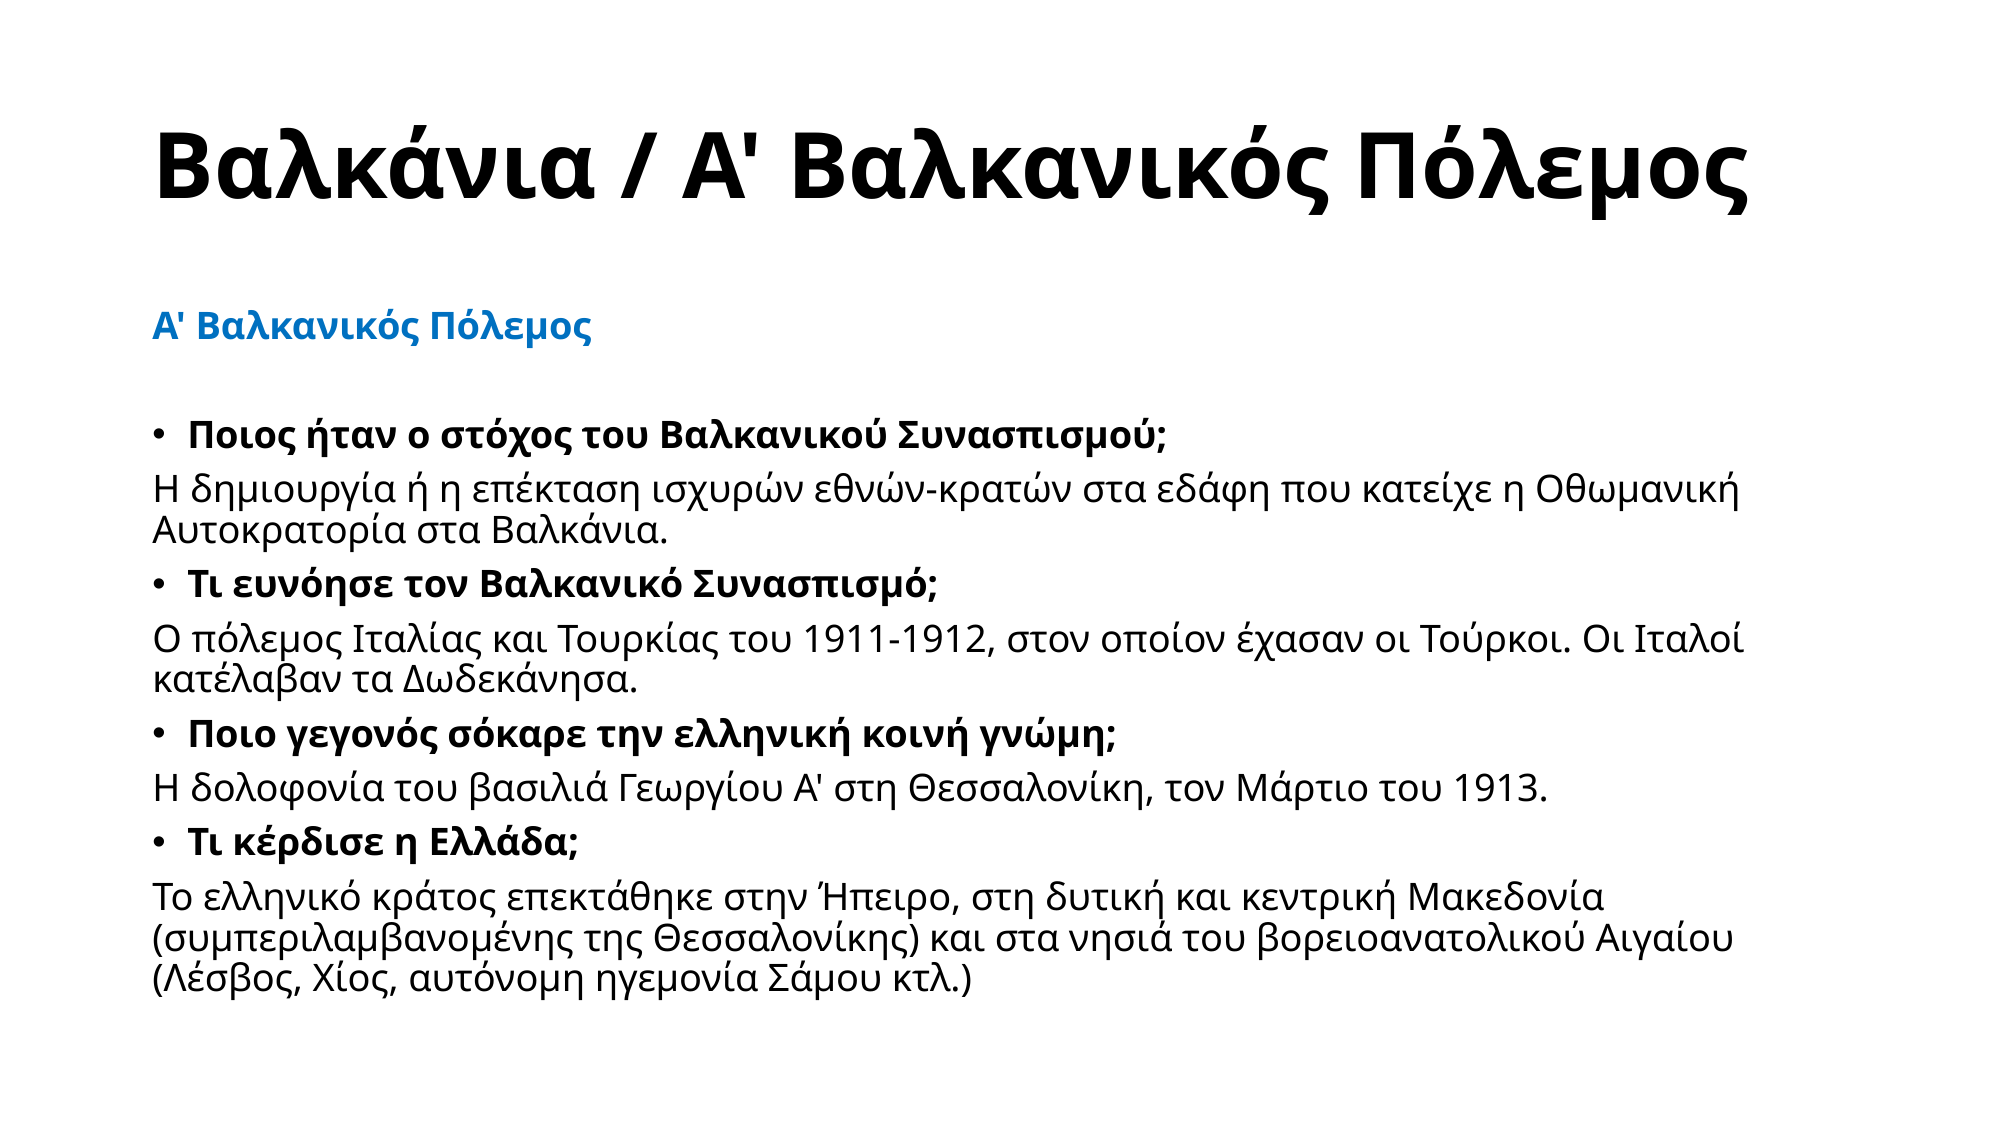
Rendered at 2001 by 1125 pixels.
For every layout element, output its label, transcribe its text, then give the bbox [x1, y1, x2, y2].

list Α' Βαλκανικός Πόλεμος Ποιος ήταν ο στόχος του Βαλκανικού Συνασπισμού; Η δημιουργία ή η επέκταση ισχυρών εθνών-κρατών στα εδάφη που κατείχε η Οθωμανική Αυτοκρατορία στα Βαλκάνια. Τι ευνόησε τον Βαλκανικό Συνασπισμό; Ο πόλεμος Ιταλίας και Τουρκίας του 1911-1912, στον οποίον έχασαν οι Τούρκοι. Οι Ιταλοί κατέλαβαν τα Δωδεκάνησα. Ποιο γεγονός σόκαρε την ελληνική κοινή γνώμη; Η δολοφονία του βασιλιά Γεωργίου Α' στη Θεσσαλονίκη, τον Μάρτιο του 1913. Τι κέρδισε η Ελλάδα; Το ελληνικό κράτος επεκτάθηκε στην Ήπειρο, στη δυτική και κεντρική Μακεδονία (συμπεριλαμβανομένης της Θεσσαλονίκης) και στα νησιά του βορειοανατολικού Αιγαίου (Λέσβος, Χίος, αυτόνομη ηγεμονία Σάμου κτλ.) [137, 299, 1863, 1014]
title Βαλκάνια / Α' Βαλκανικός Πόλεμος [137, 59, 1863, 278]
